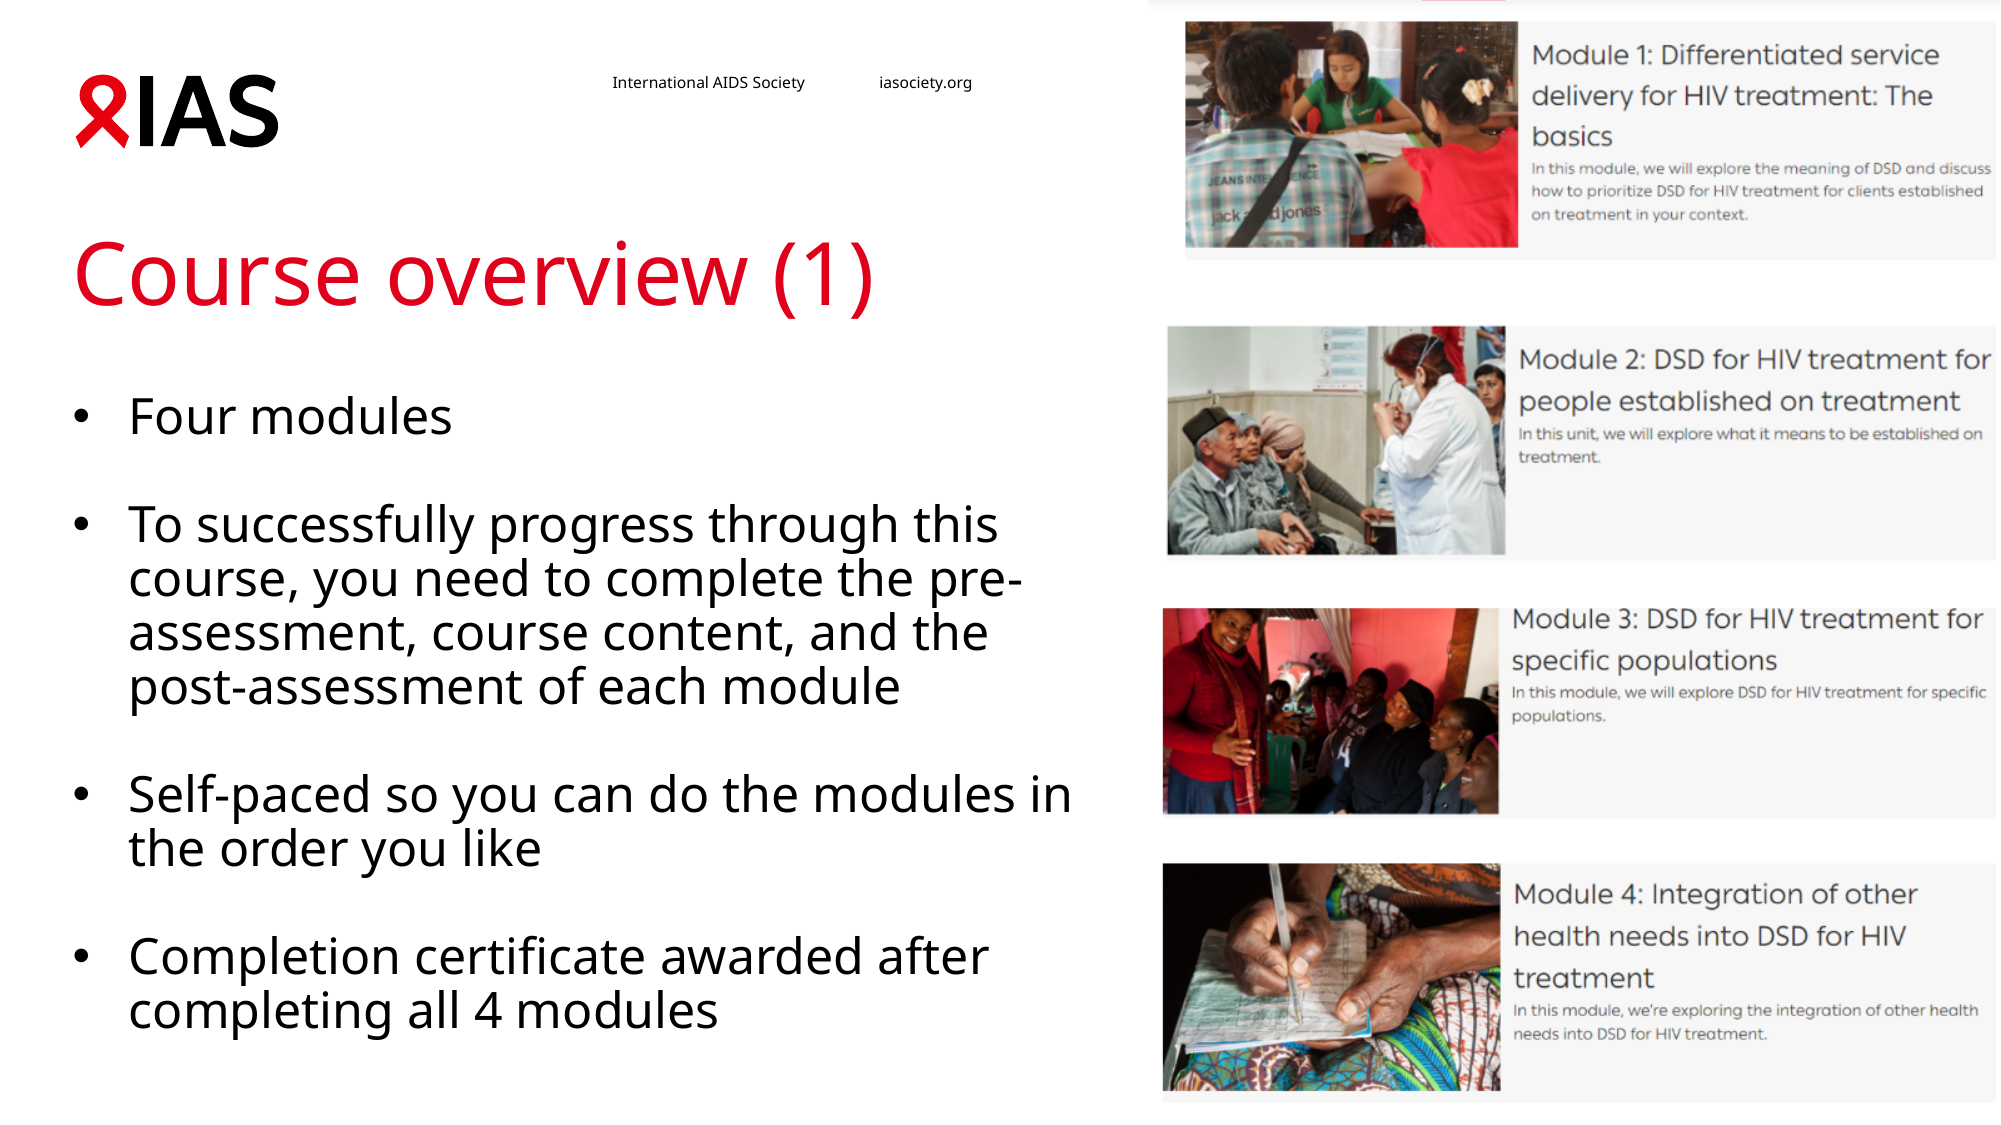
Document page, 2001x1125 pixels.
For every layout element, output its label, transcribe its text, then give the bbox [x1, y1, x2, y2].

title Course overview (1) [72, 229, 1089, 391]
picture [1147, 0, 2000, 1125]
list Four modules To successfully progress through this course, you need to complete the pre-assessment, course content, and the post-assessment of each module Self-paced so you can do the modules in the order you like Completion certificate awarded after completing all 4 modules [72, 391, 1089, 967]
